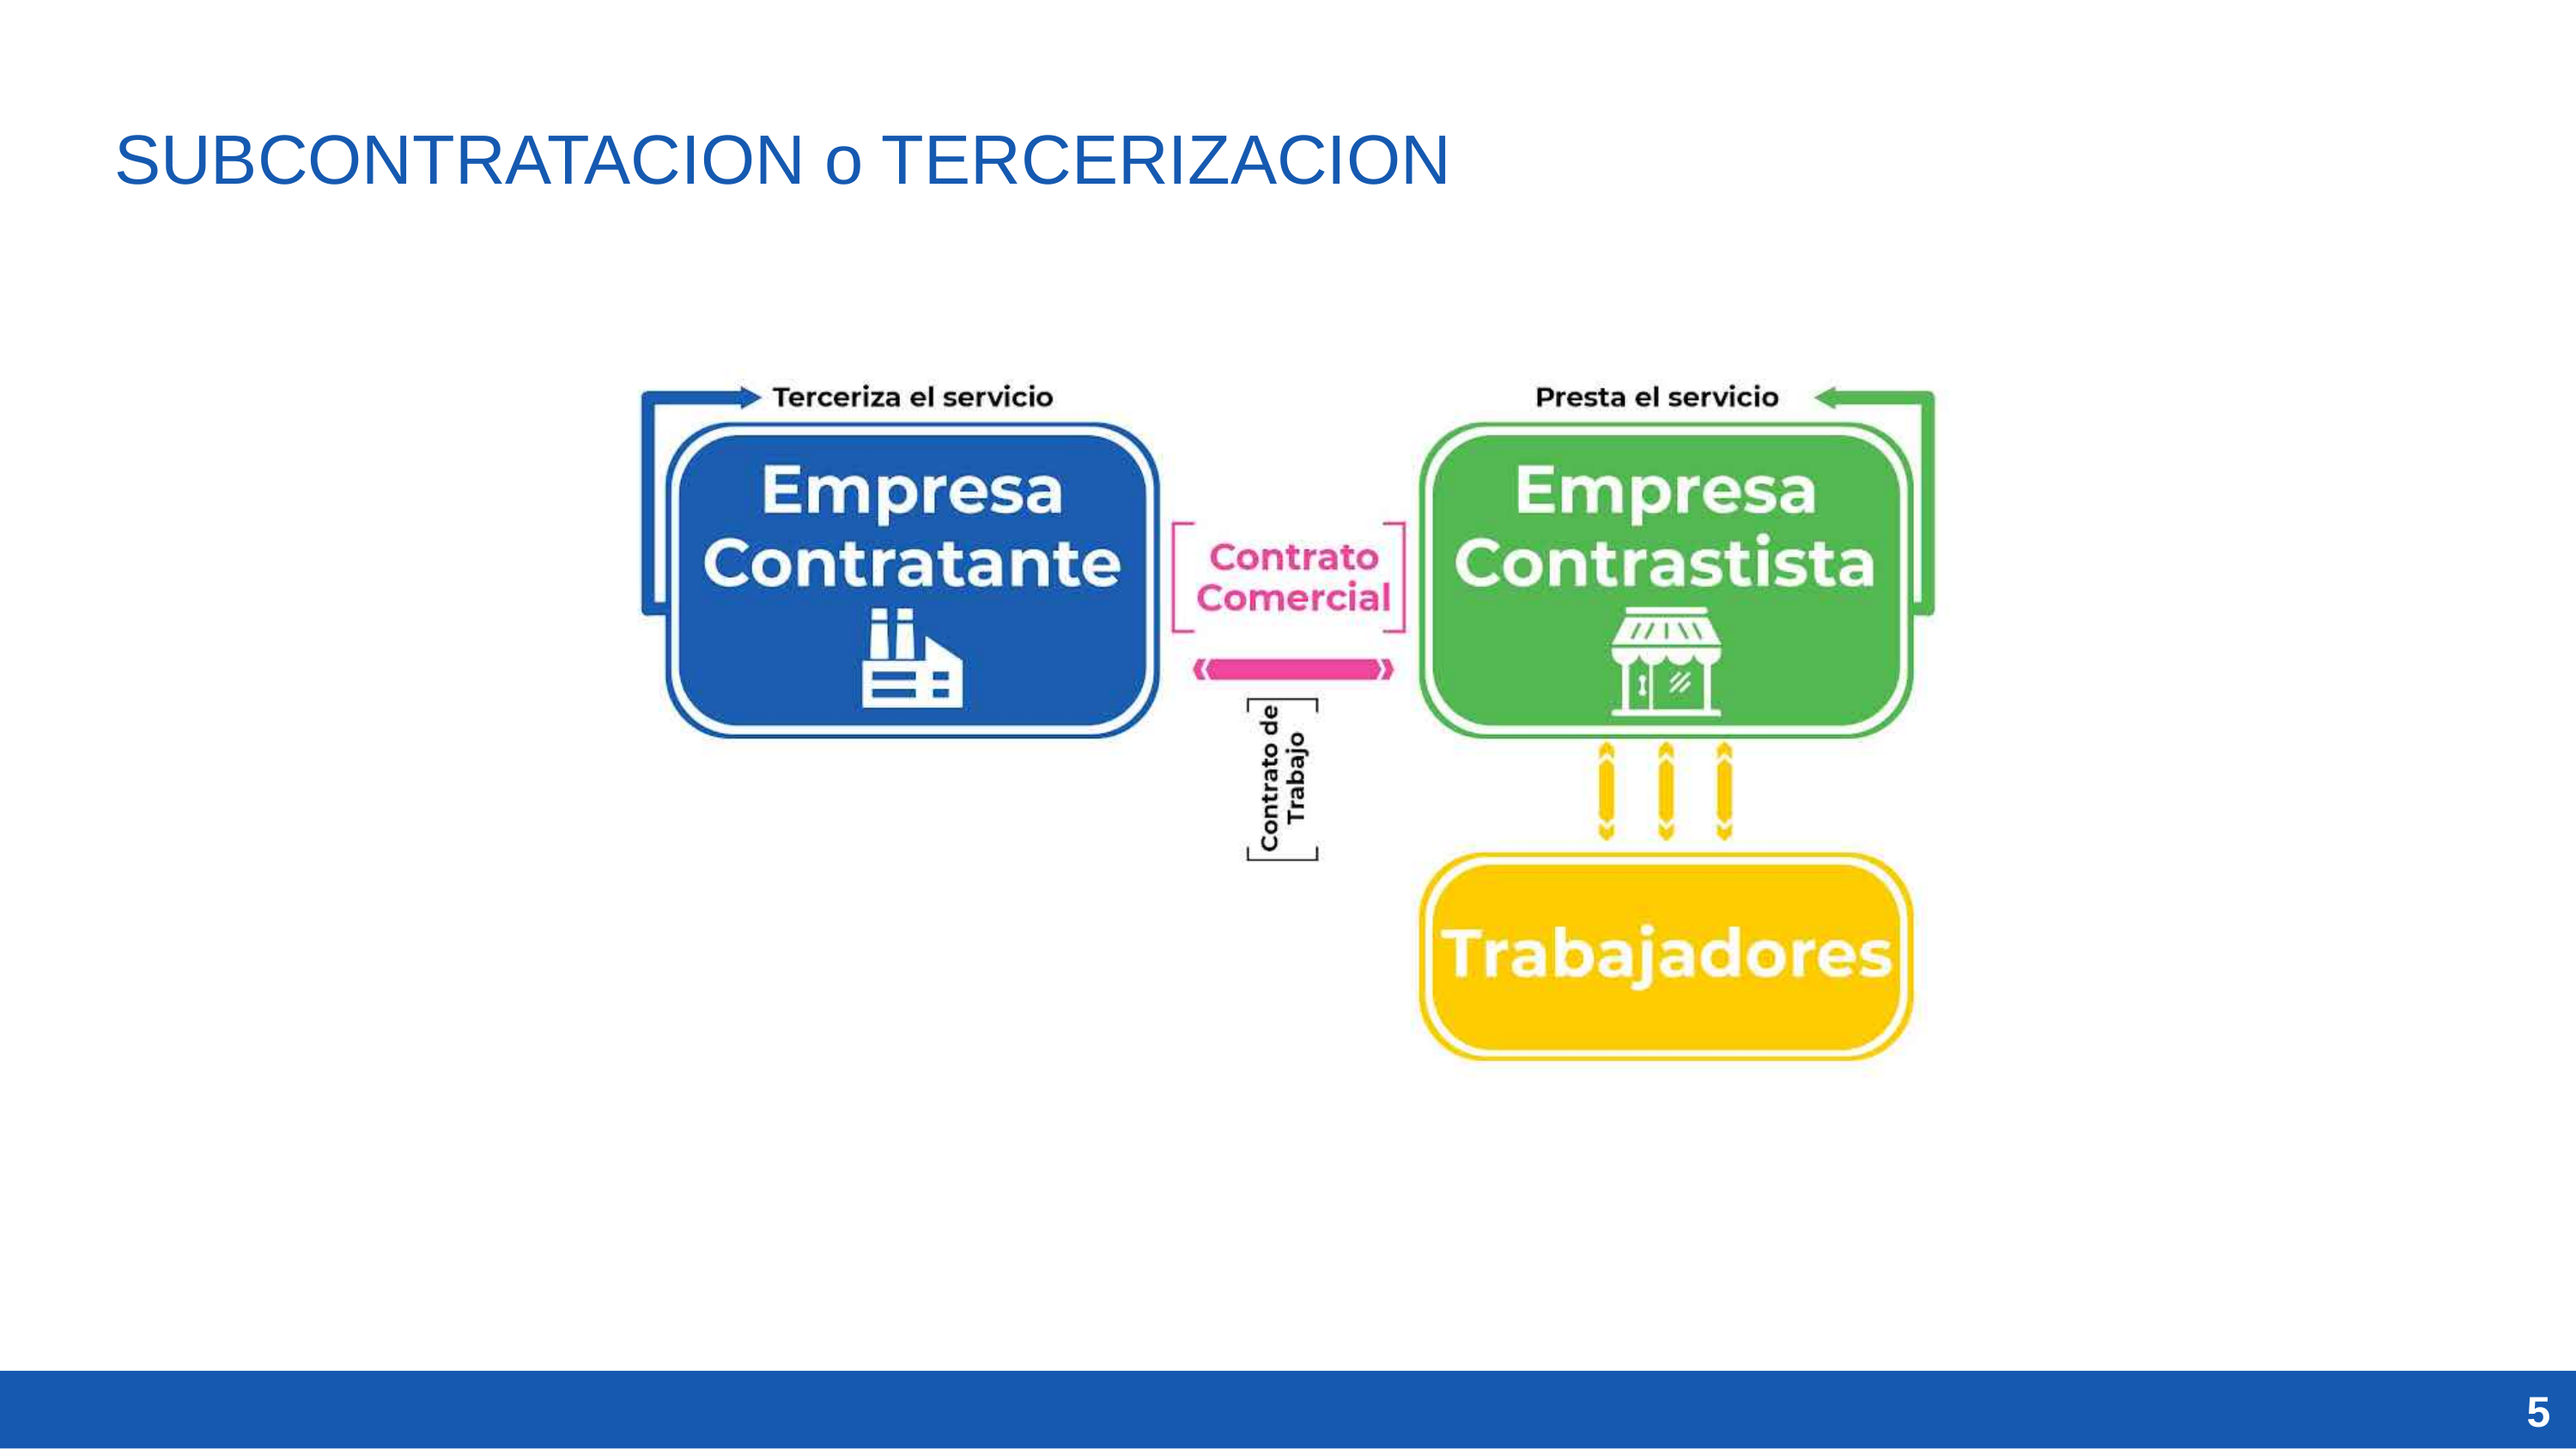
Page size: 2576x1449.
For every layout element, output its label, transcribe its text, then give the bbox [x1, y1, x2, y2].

subtitle SUBCONTRATACION o TERCERIZACION [101, 101, 2475, 221]
picture [617, 368, 1959, 1081]
slide_number 5 [2421, 1370, 2576, 1449]
